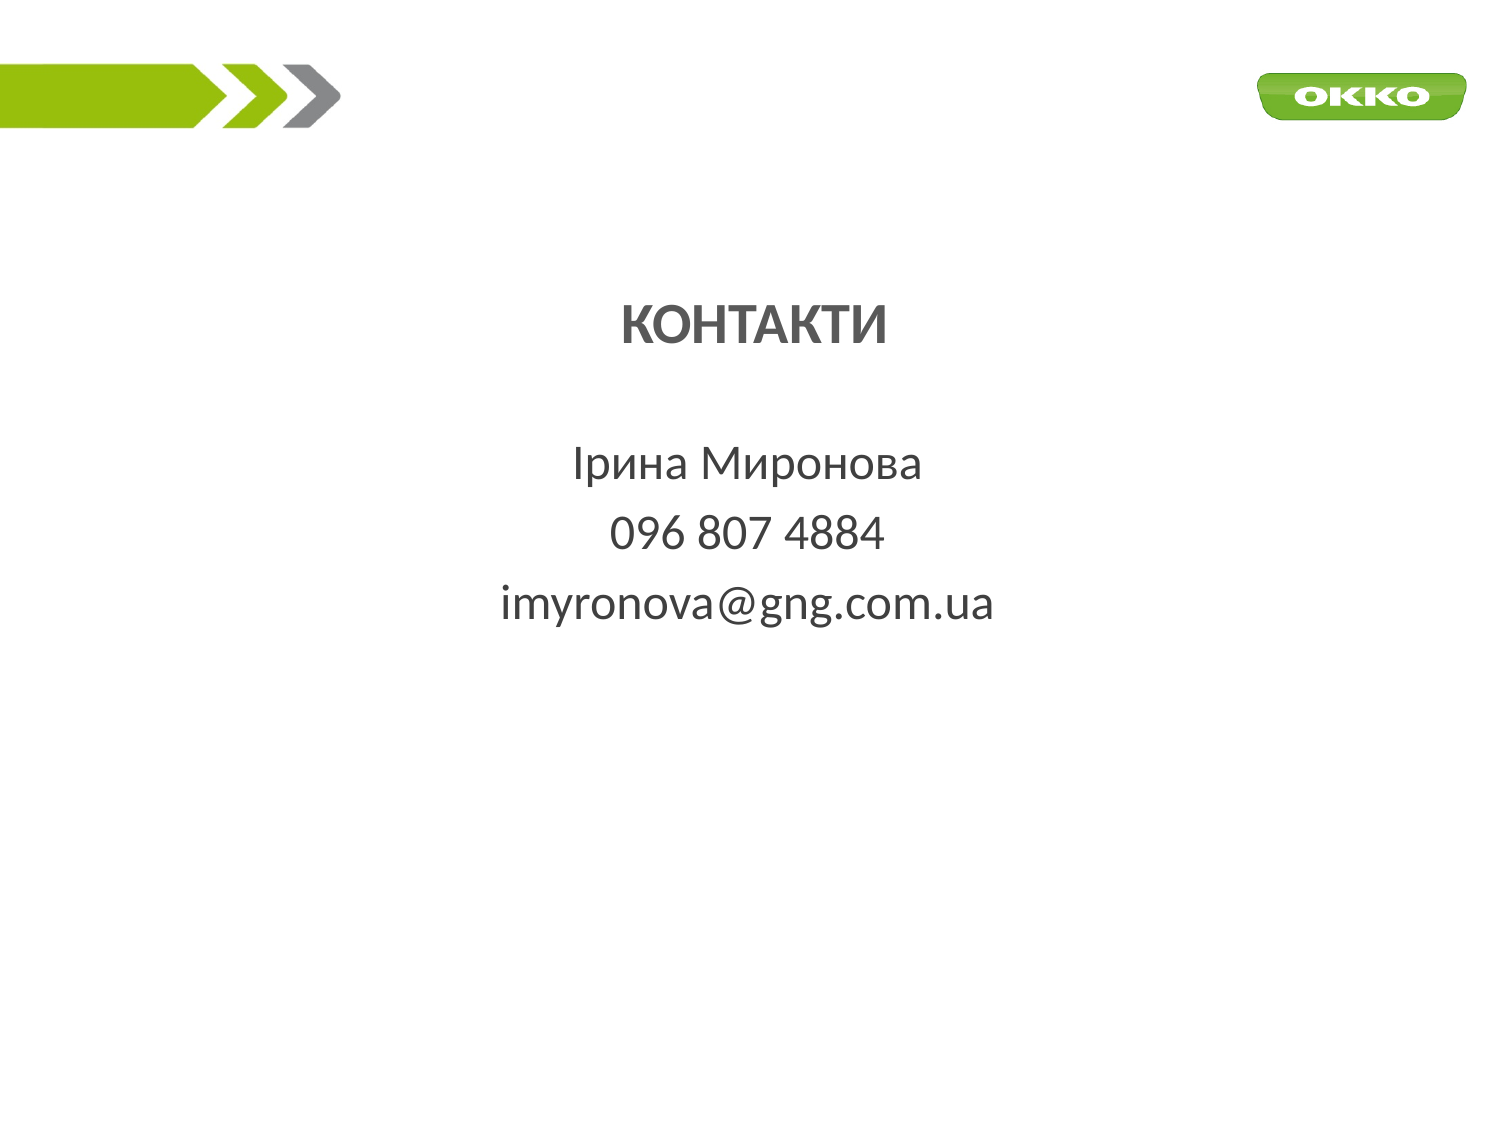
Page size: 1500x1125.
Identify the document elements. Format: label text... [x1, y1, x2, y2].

picture [1253, 69, 1470, 124]
title КОНТАКТИ [117, 199, 1393, 441]
subtitle Ірина Миронова 096 807 4884 imyronova@gng.com.ua [222, 421, 1273, 710]
picture [0, 63, 344, 129]
